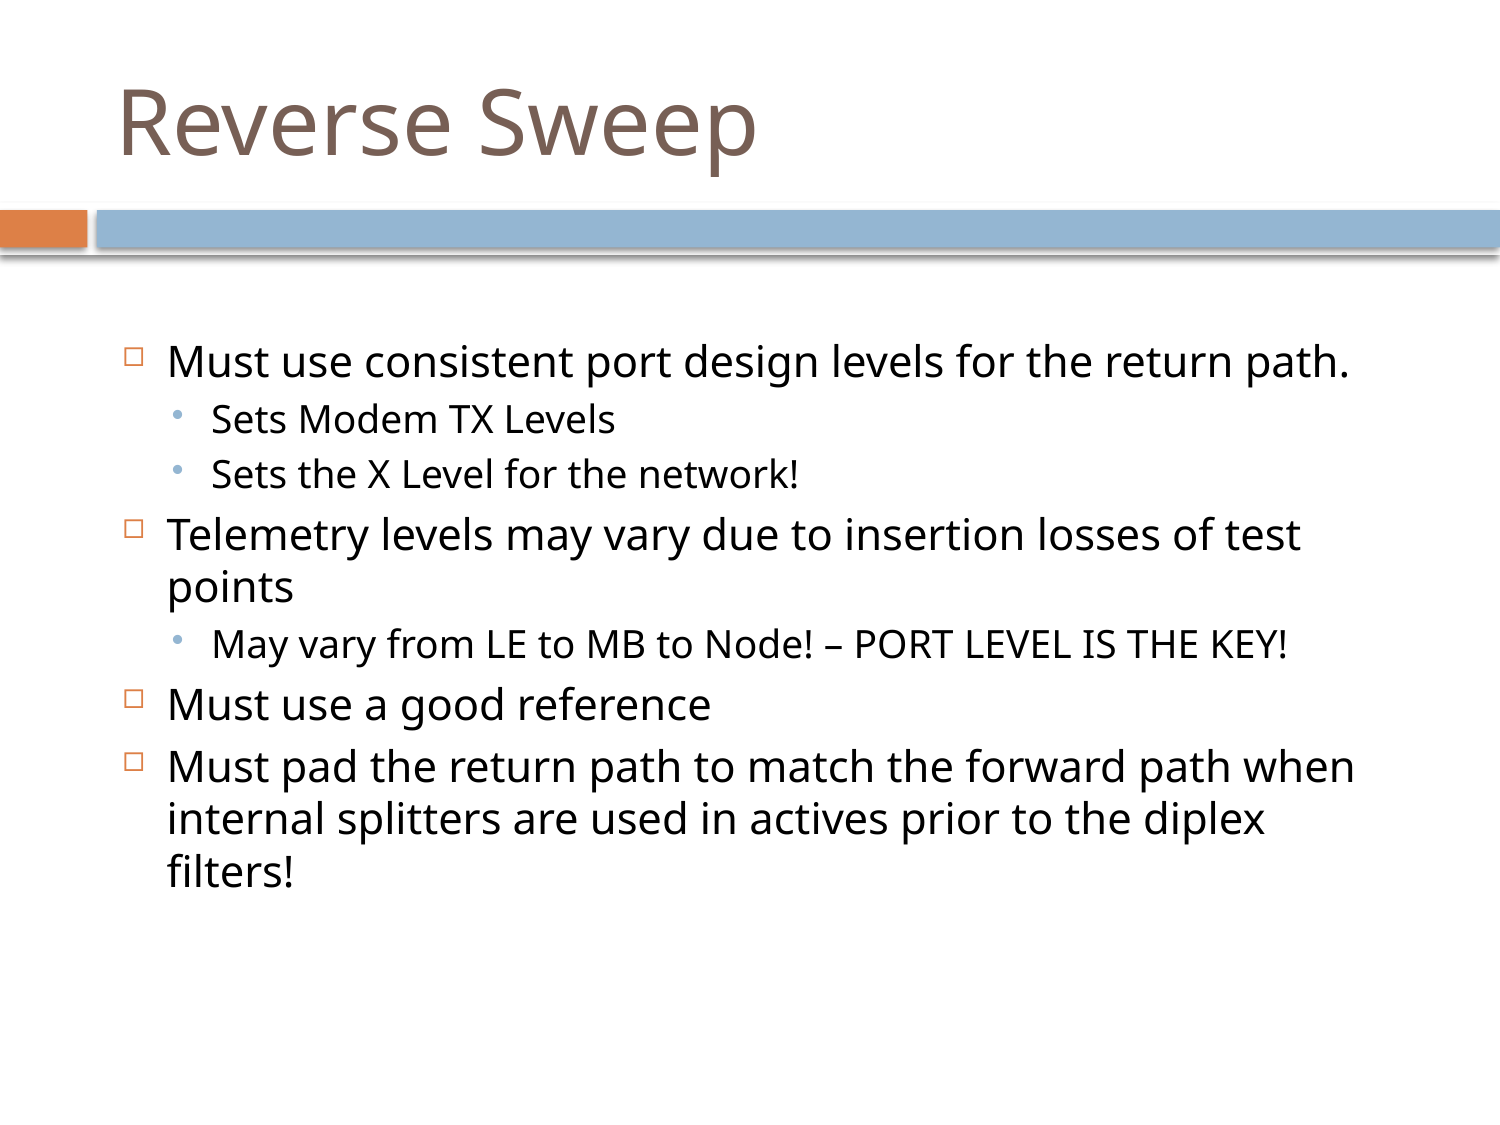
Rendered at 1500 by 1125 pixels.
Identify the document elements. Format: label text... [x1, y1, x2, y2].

title Reverse Sweep [100, 37, 1438, 200]
list Must use consistent port design levels for the return path. Sets Modem TX Levels Sets the X Level for the network! Telemetry levels may vary due to insertion losses of test points May vary from LE to MB to Node! – PORT LEVEL IS THE KEY! Must use a good reference Must pad the return path to match the forward path when internal splitters are used in actives prior to the diplex filters! [107, 326, 1411, 913]
